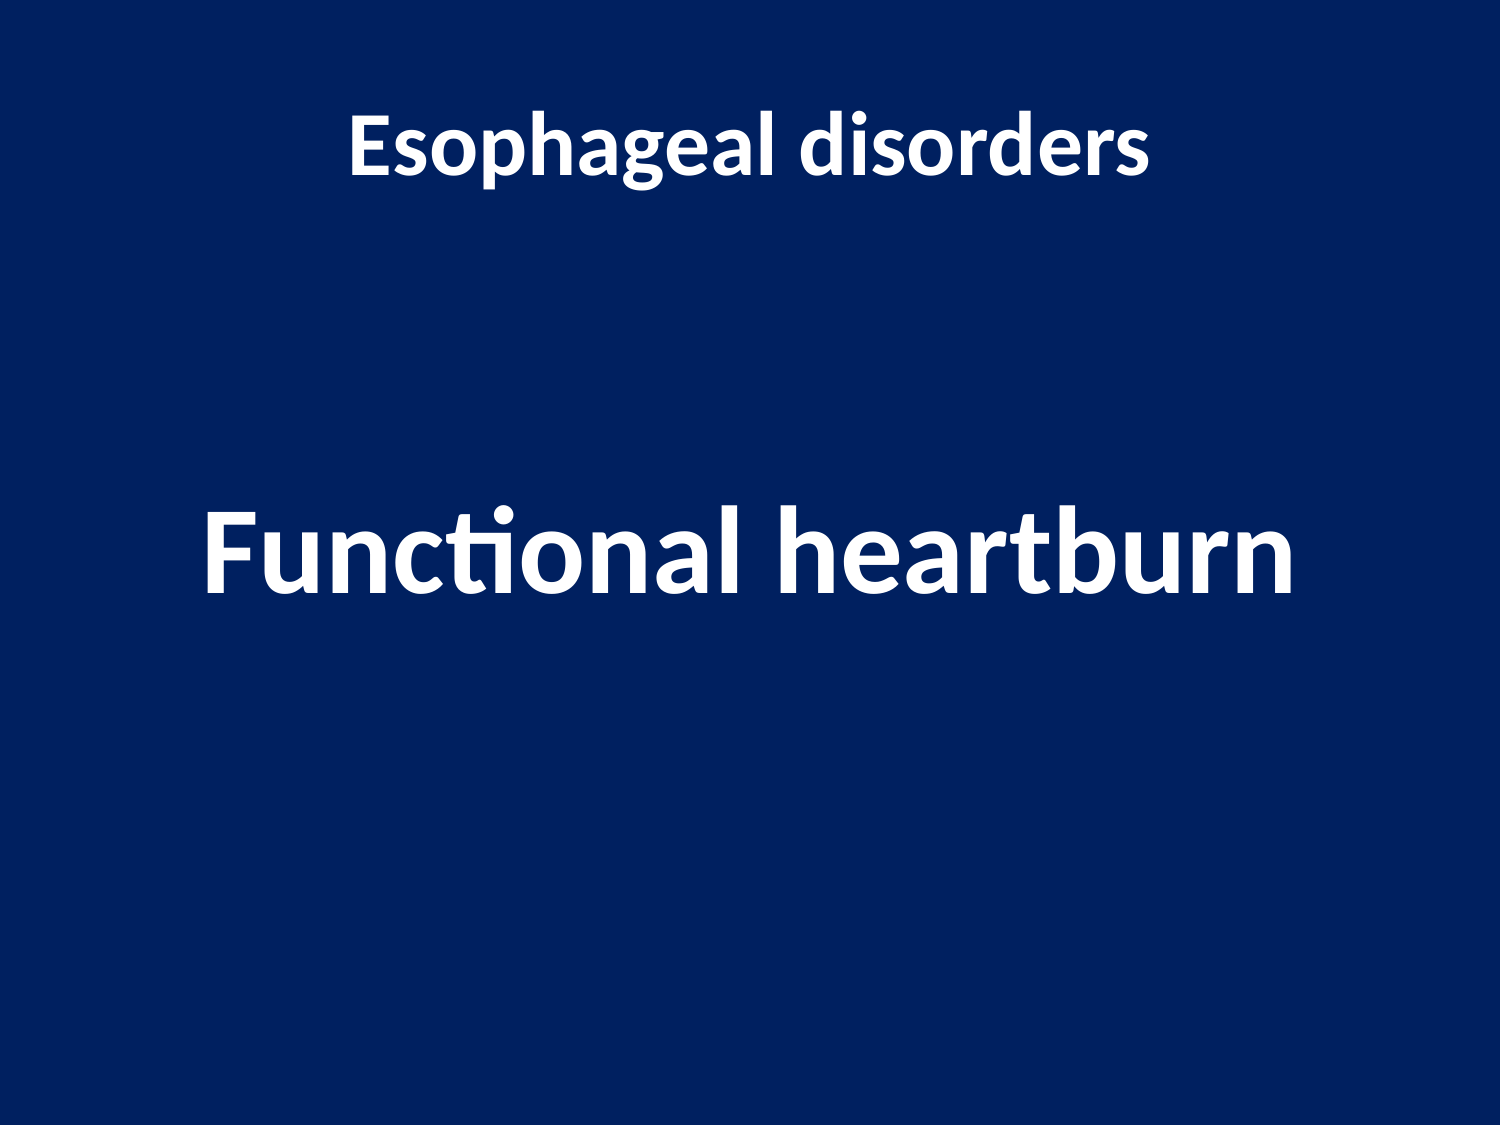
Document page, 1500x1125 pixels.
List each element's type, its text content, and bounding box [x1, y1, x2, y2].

list Functional heartburn [75, 262, 1425, 1005]
title Esophageal disorders [75, 45, 1425, 233]
